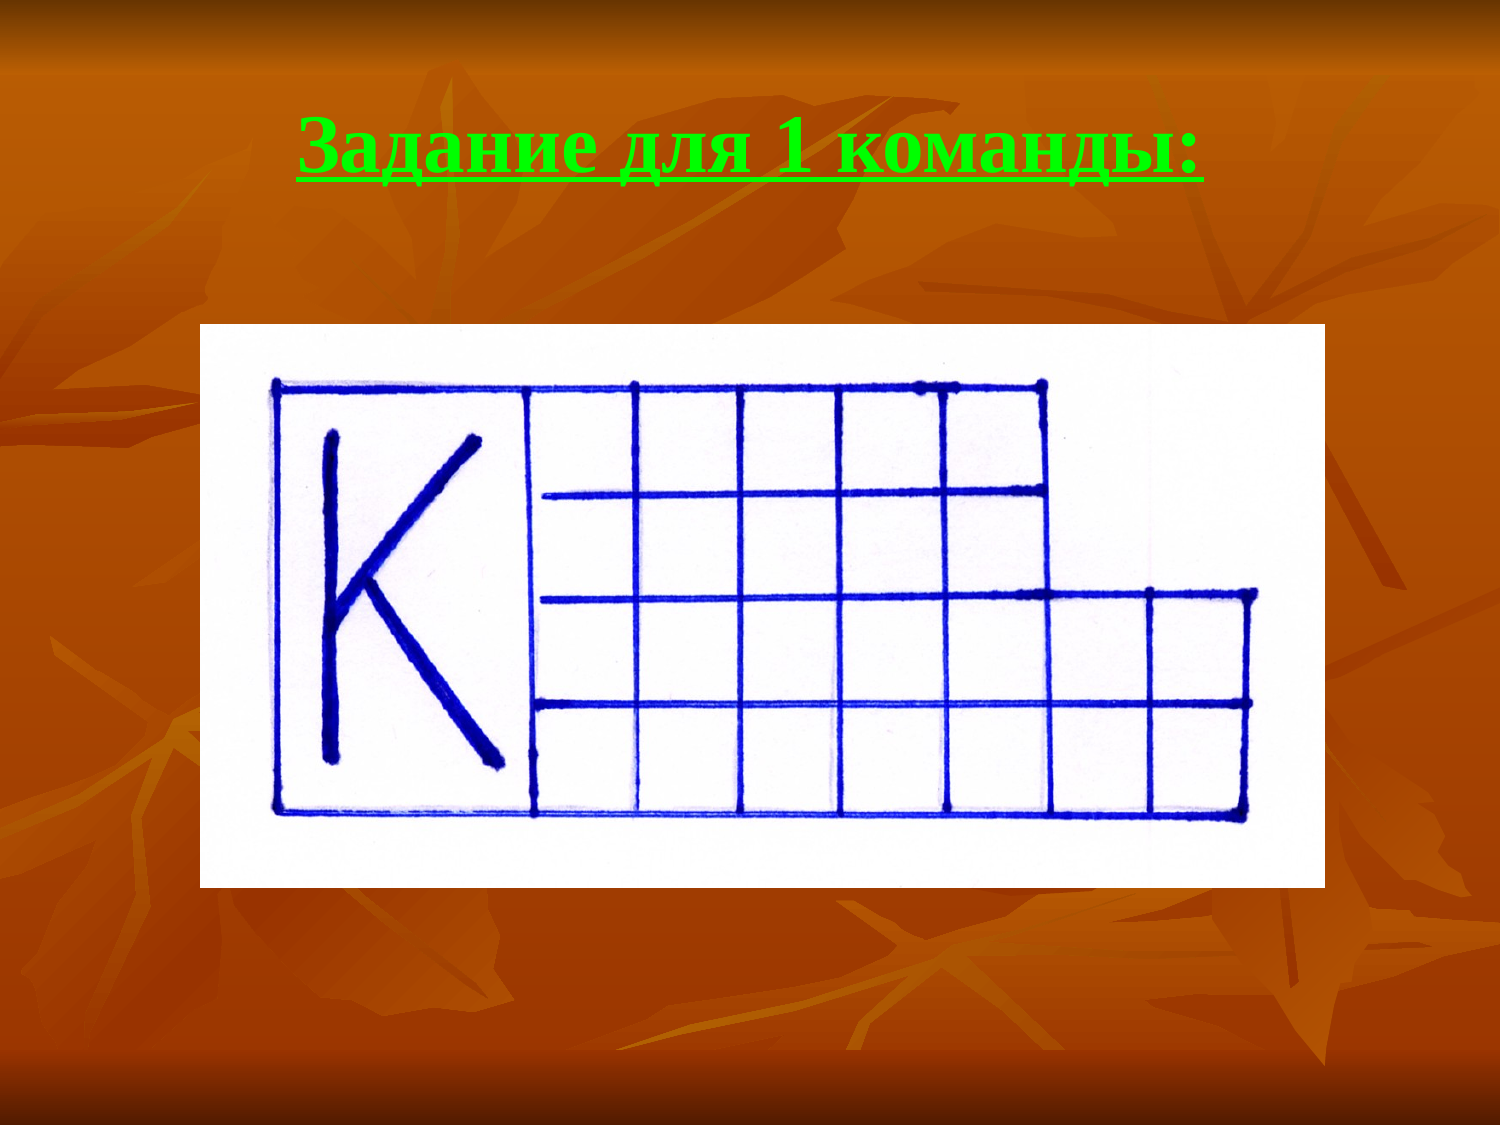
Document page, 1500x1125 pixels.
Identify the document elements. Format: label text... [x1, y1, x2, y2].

title Задание для 1 команды: [74, 45, 1426, 234]
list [199, 324, 1326, 888]
